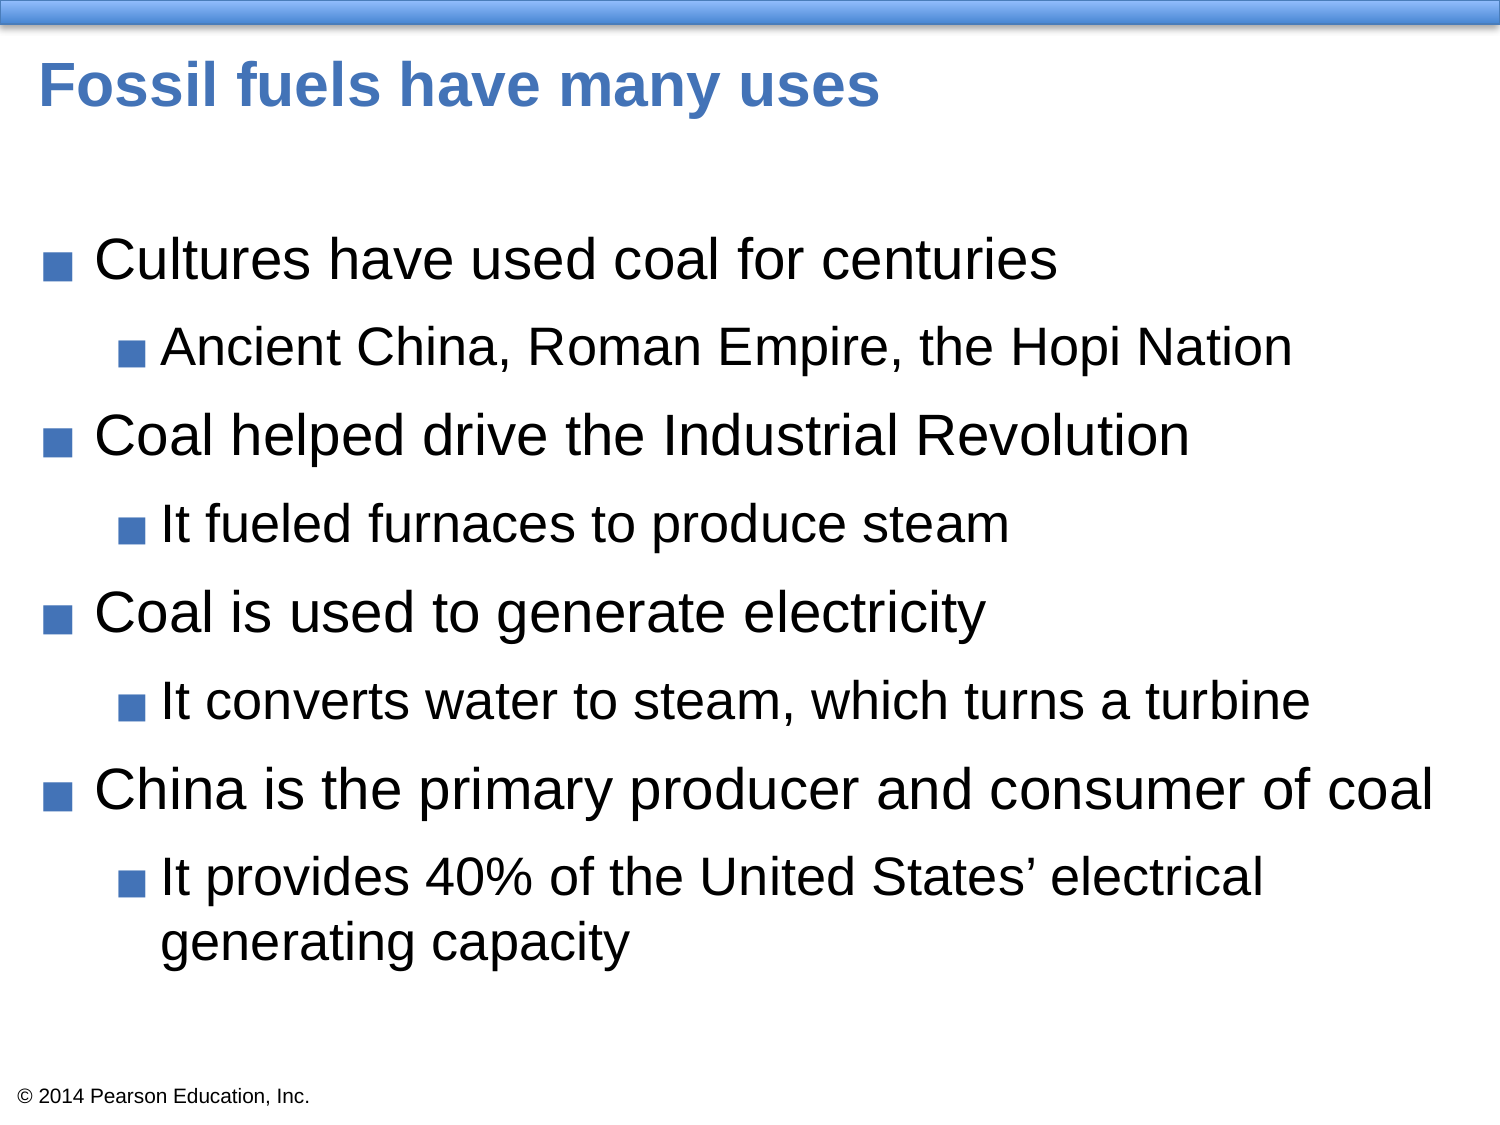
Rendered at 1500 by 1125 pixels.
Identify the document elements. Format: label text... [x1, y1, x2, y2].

title Fossil fuels have many uses [23, 36, 1476, 213]
list Cultures have used coal for centuries Ancient China, Roman Empire, the Hopi Nation Coal helped drive the Industrial Revolution It fueled furnaces to produce steam Coal is used to generate electricity It converts water to steam, which turns a turbine China is the primary producer and consumer of coal It provides 40% of the United States’ electrical generating capacity [23, 213, 1476, 1063]
